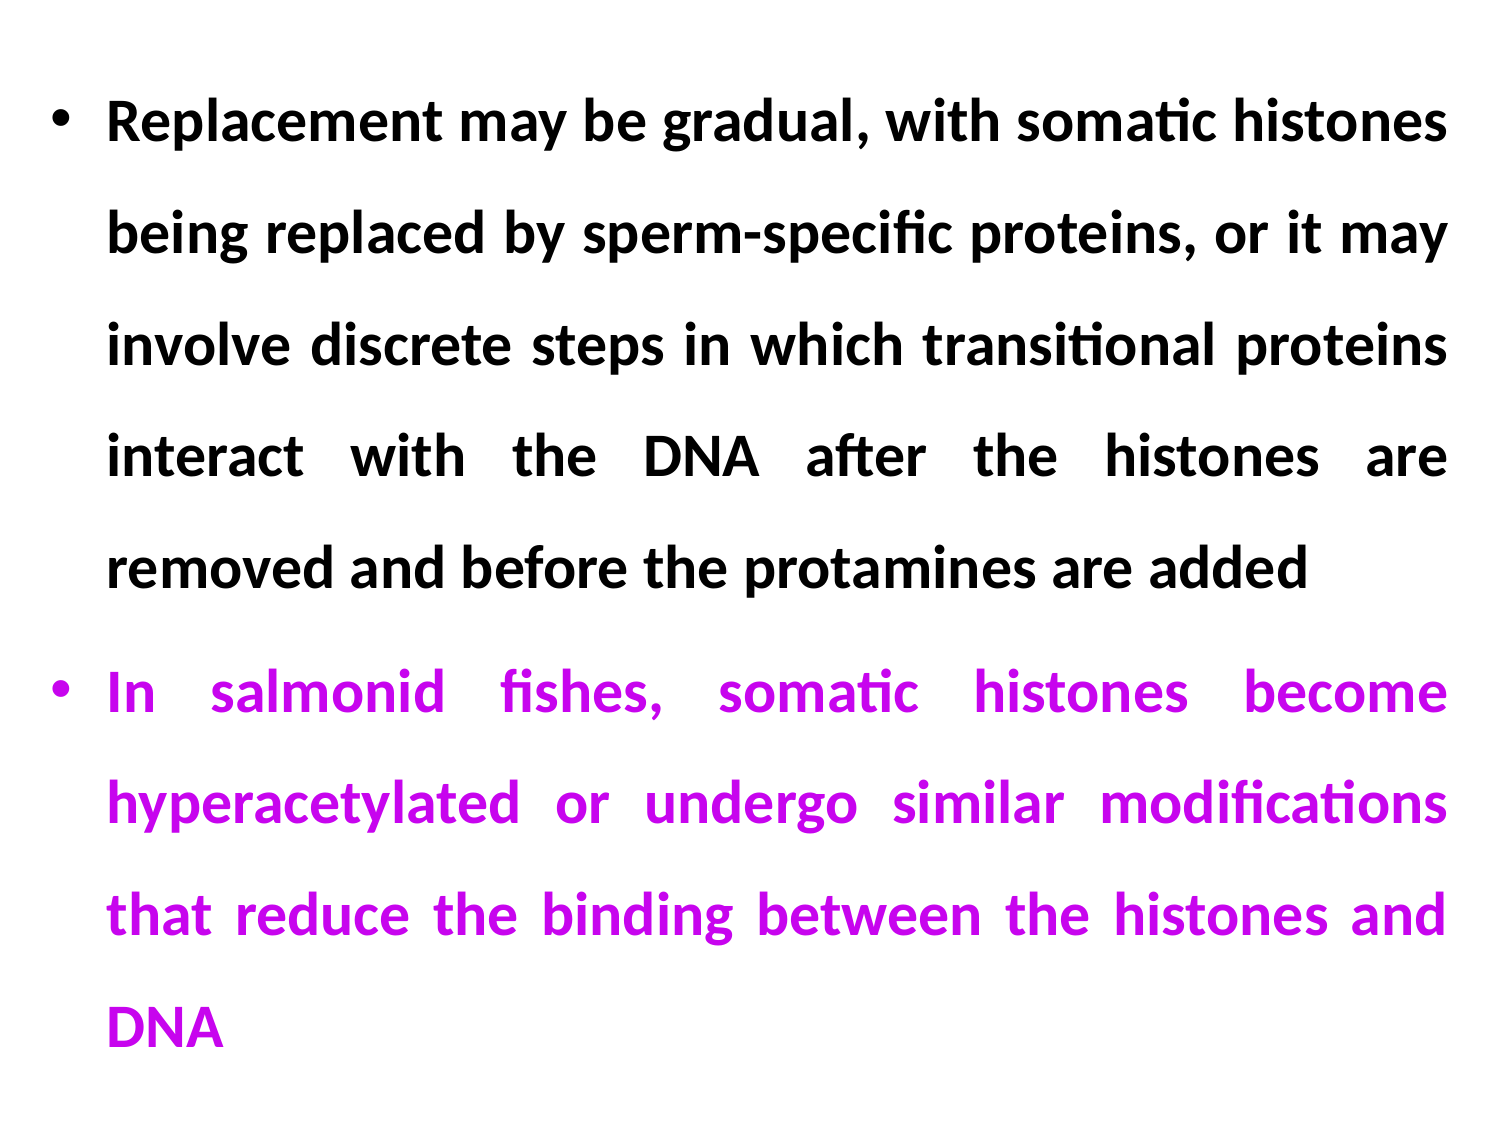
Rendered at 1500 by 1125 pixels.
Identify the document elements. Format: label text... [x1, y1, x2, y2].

list Replacement may be gradual, with somatic histones being replaced by sperm-specific proteins, or it may involve discrete steps in which transitional proteins interact with the DNA after the histones are removed and before the protamines are added In salmonid fishes, somatic histones become hyperacetylated or undergo similar modifications that reduce the binding between the histones and DNA [35, 35, 1465, 1090]
